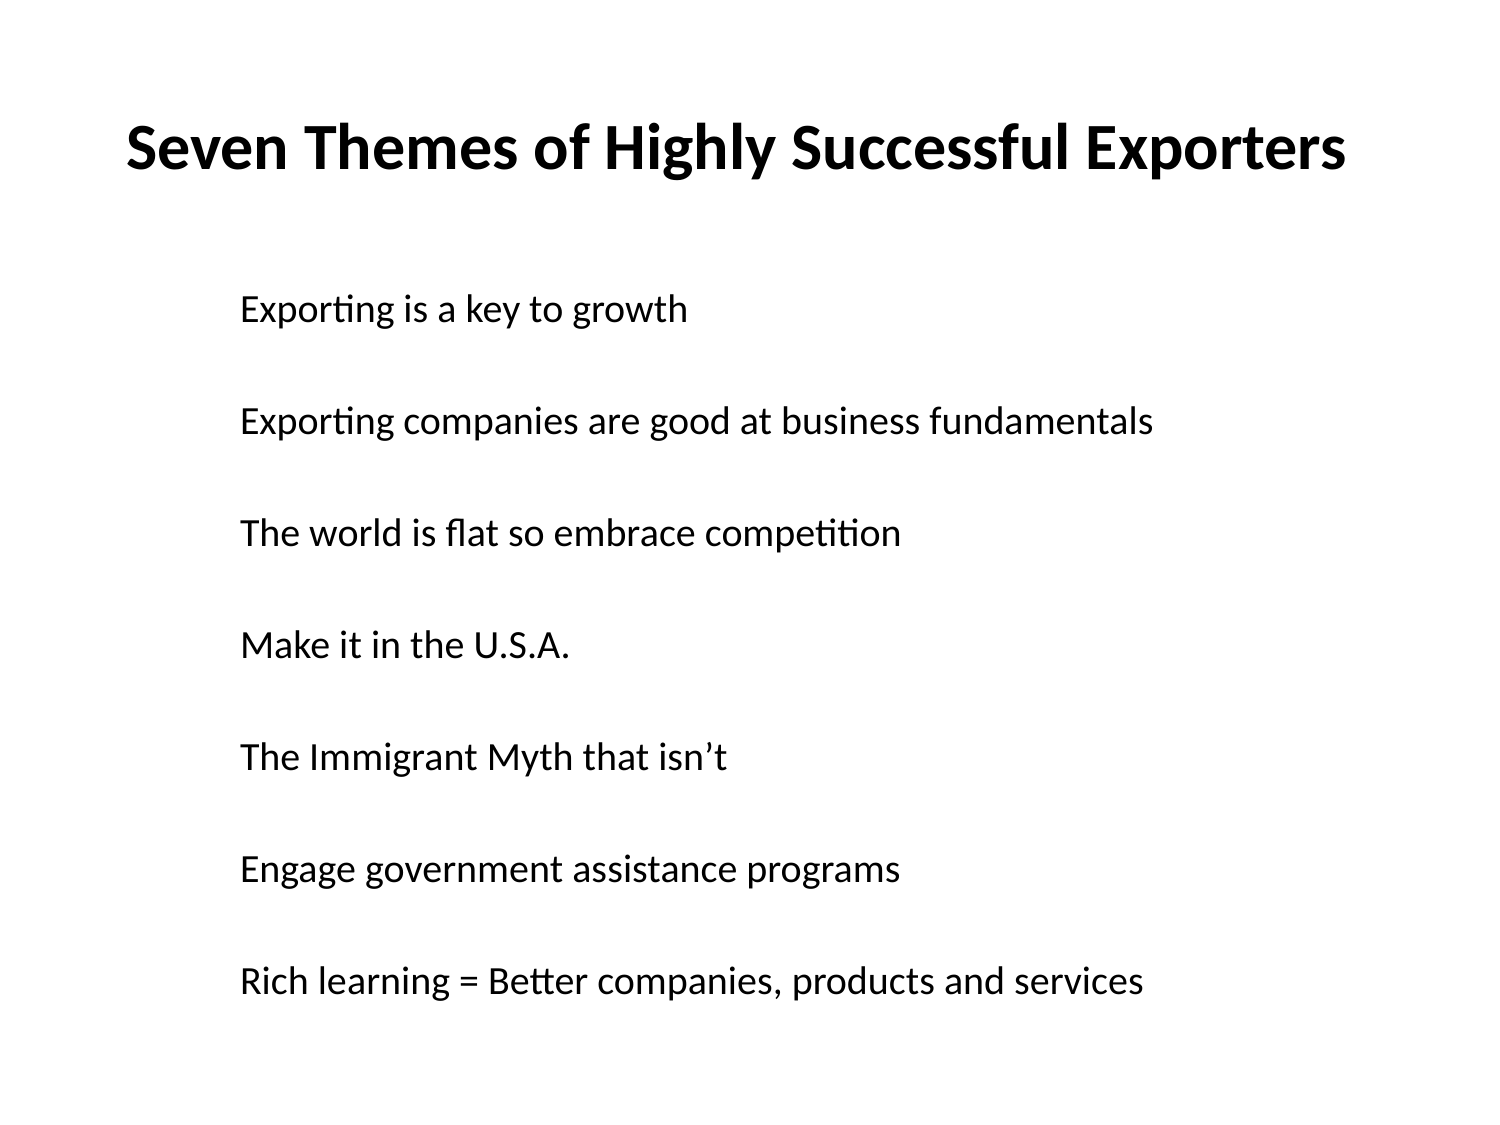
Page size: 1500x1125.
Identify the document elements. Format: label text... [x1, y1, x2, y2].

title Seven Themes of Highly Successful Exporters [99, 62, 1375, 304]
subtitle Exporting is a key to growth Exporting companies are good at business fundamentals The world is flat so embrace competition Make it in the U.S.A. The Immigrant Myth that isn’t Engage government assistance programs Rich learning = Better companies, products and services [225, 275, 1275, 1013]
